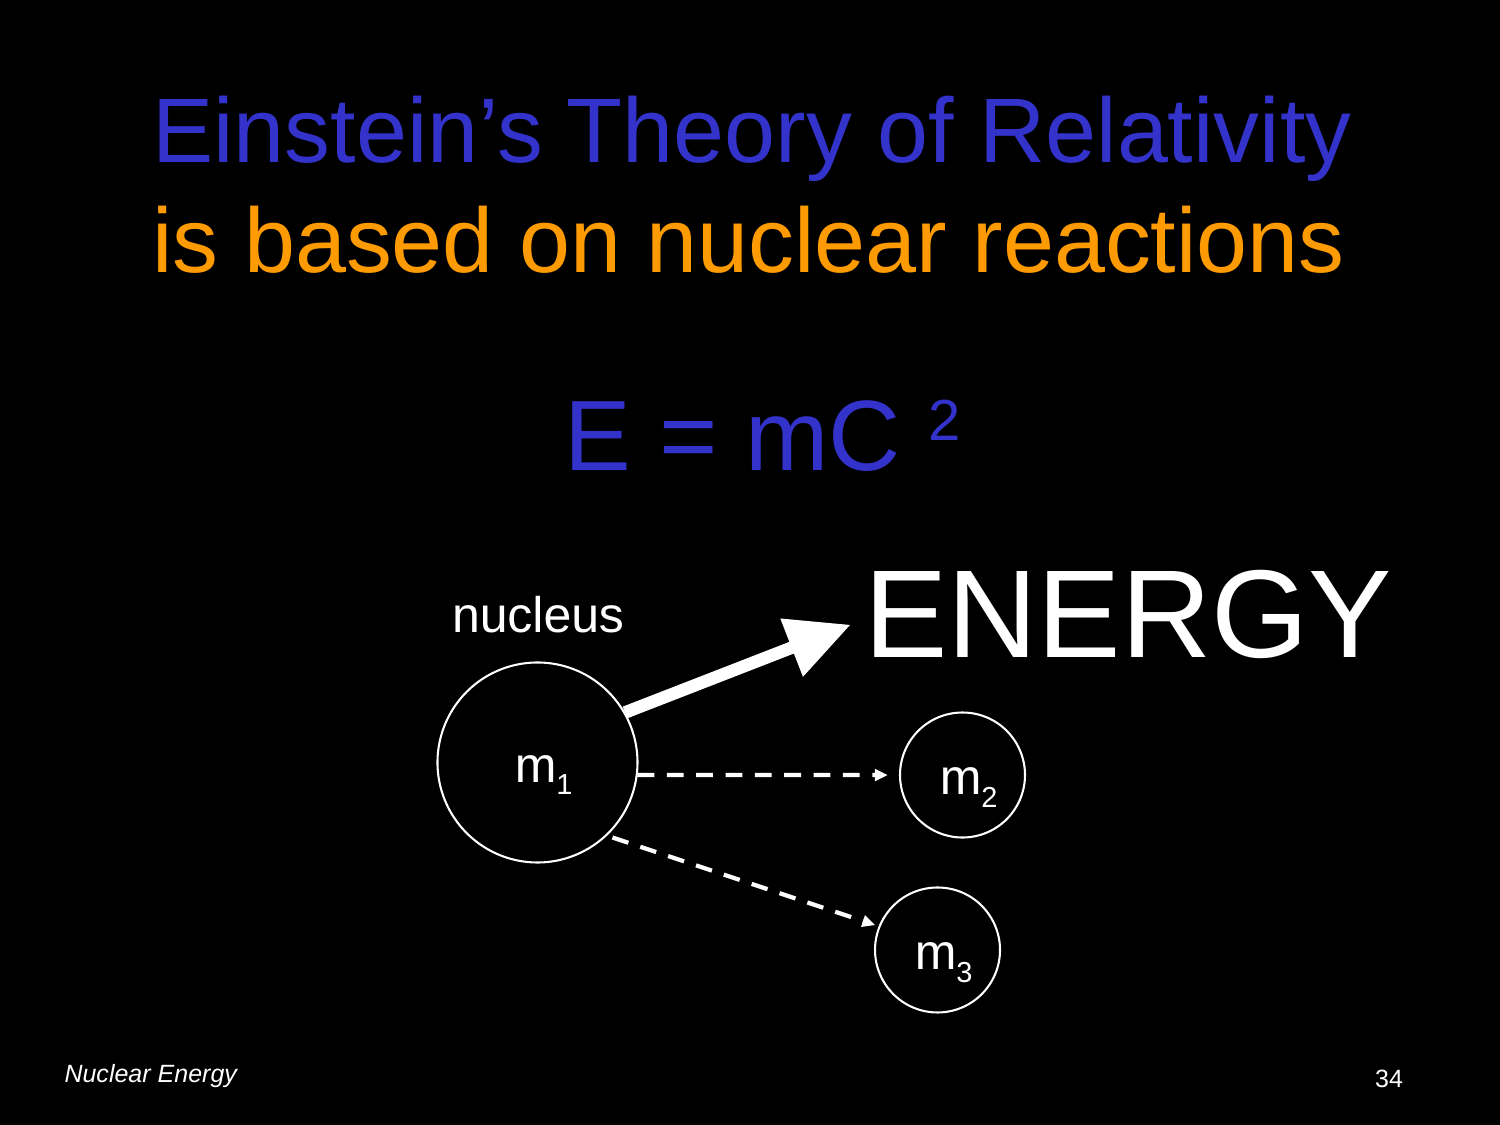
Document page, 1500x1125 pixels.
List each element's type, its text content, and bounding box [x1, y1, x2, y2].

text_box E = mC 2 [549, 362, 1000, 498]
text_box [624, 622, 849, 713]
text_box ENERGY [849, 524, 1450, 690]
text_box nucleus [437, 574, 675, 650]
text_box [875, 887, 988, 1013]
text_box [900, 712, 1013, 838]
text_box m2 [924, 737, 1050, 821]
text_box [855, 915, 875, 927]
text_box m3 [900, 912, 1025, 996]
title Einstein’s Theory of Relativity is based on nuclear reactions [137, 50, 1413, 313]
text_box [871, 768, 888, 782]
text_box m1 [500, 724, 625, 808]
text_box [437, 662, 638, 863]
